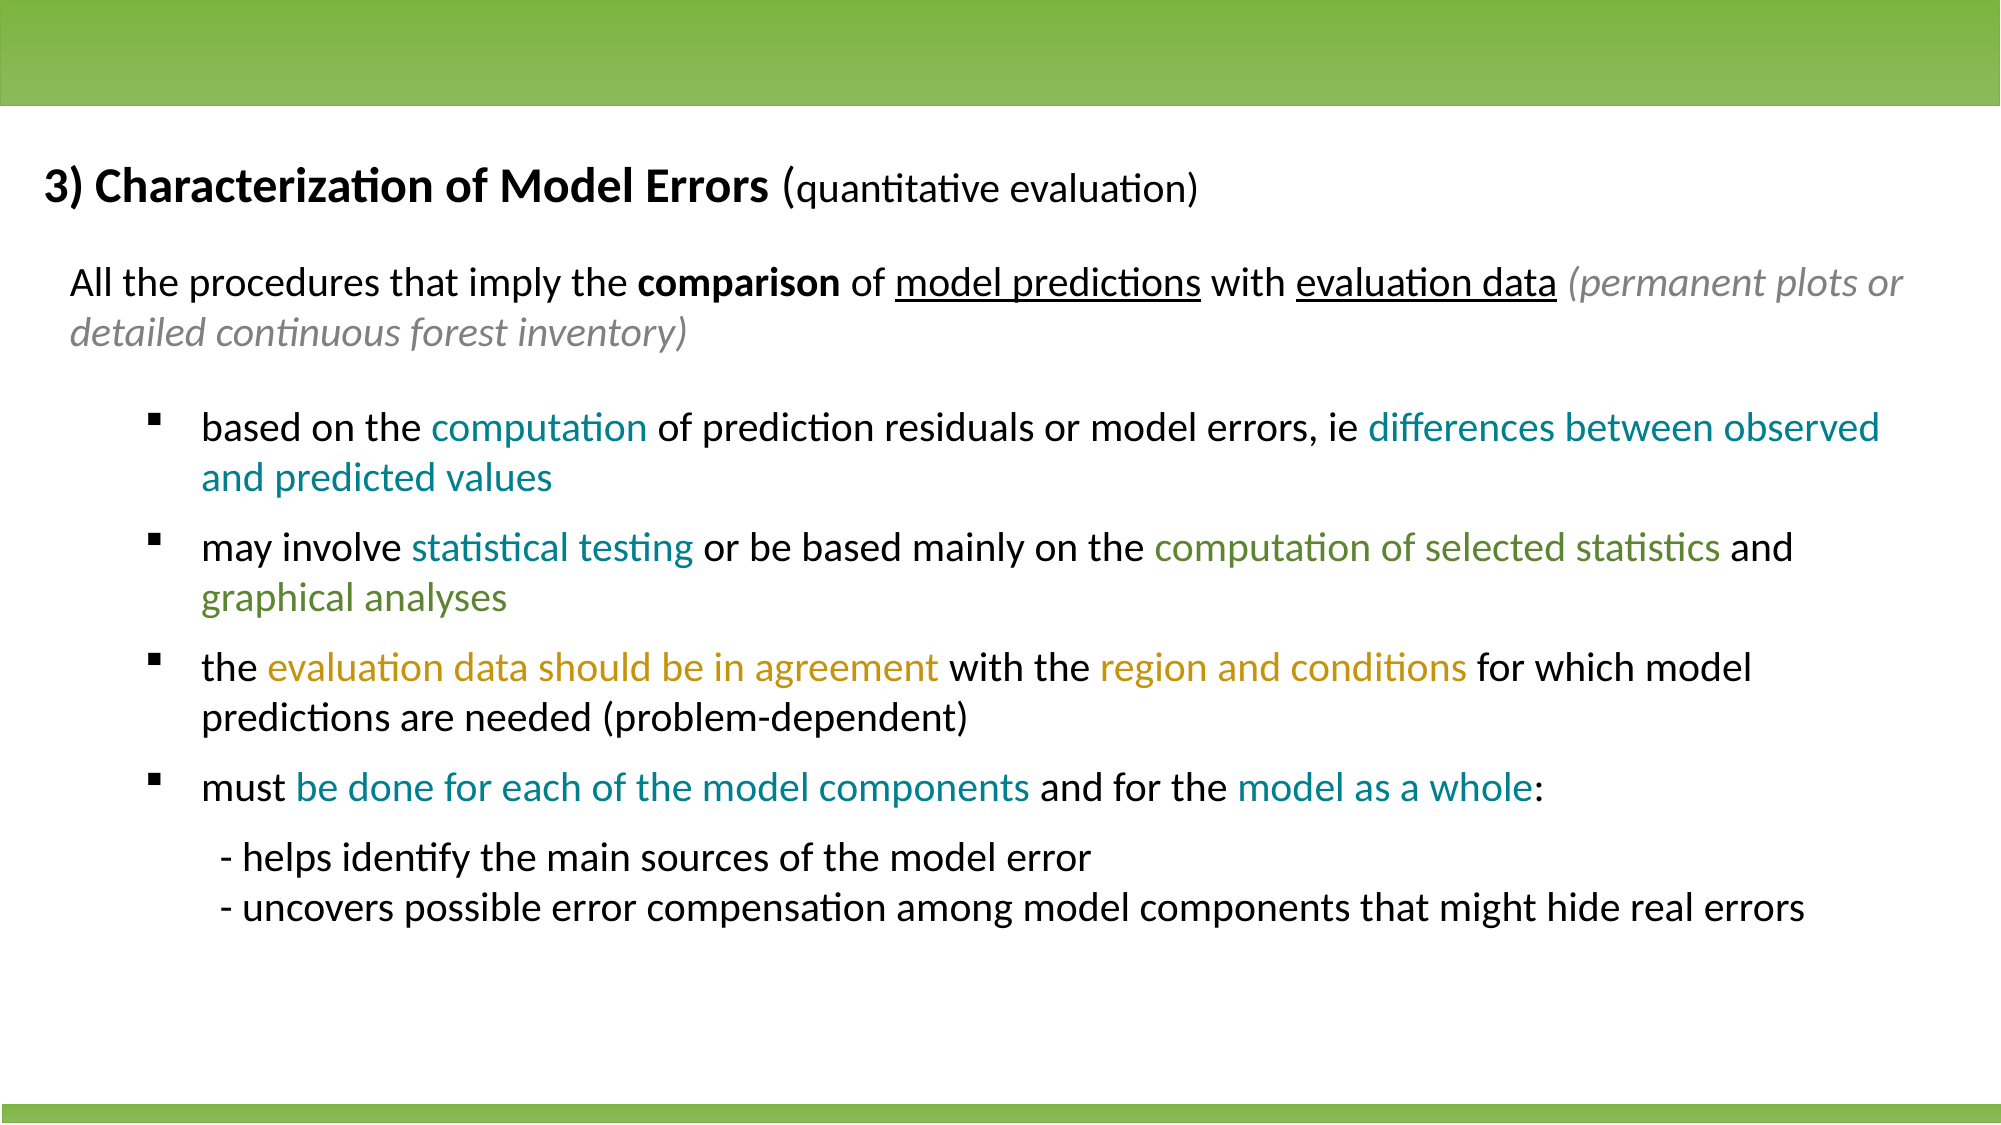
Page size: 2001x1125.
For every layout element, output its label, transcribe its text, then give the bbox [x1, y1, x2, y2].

text_box 3) Characterization of Model Errors (quantitative evaluation) [0, 151, 2000, 1050]
text_box All the procedures that imply the comparison of model predictions with evaluation data (permanent plots or detailed continuous forest inventory) based on the computation of prediction residuals or model errors, ie differences between observed and predicted values may involve statistical testing or be based mainly on the computation of selected statistics and graphical analyses the evaluation data should be in agreement with the region and conditions for which model predictions are needed (problem-dependent) must be done for each of the model components and for the model as a whole: - helps identify the main sources of the model error - uncovers possible error compensation among model components that might hide real errors [55, 247, 1962, 938]
